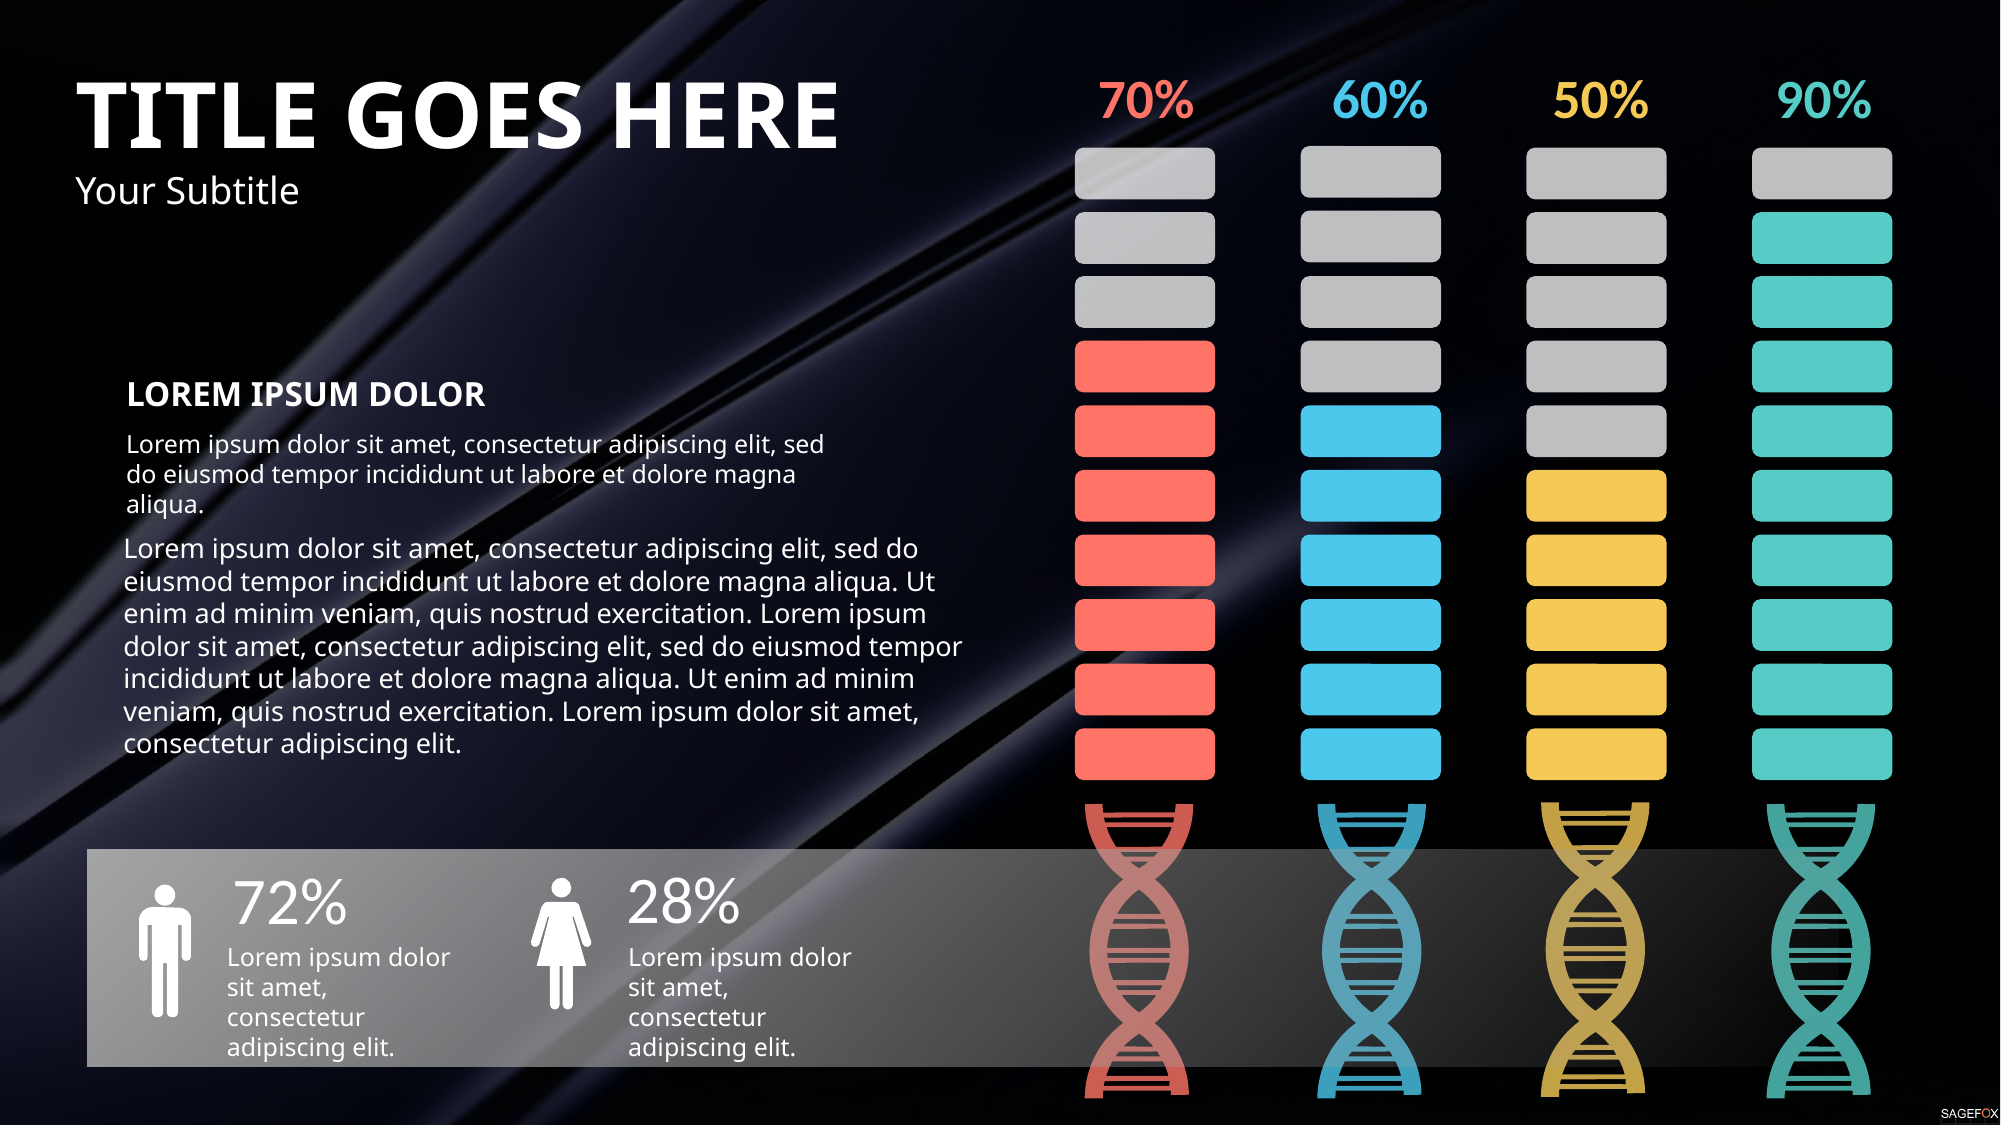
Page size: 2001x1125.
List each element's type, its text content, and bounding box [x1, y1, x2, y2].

text_box [1073, 468, 1217, 523]
text_box [1525, 339, 1668, 394]
text_box [1073, 146, 1217, 201]
text_box [1299, 598, 1443, 652]
text_box [1525, 275, 1668, 329]
text_box [1299, 275, 1443, 329]
text_box 72% [212, 850, 369, 934]
text_box [1766, 803, 1876, 878]
text_box [1084, 803, 1194, 849]
text_box [1525, 662, 1668, 717]
text_box [1751, 404, 1894, 459]
text_box 50% [1552, 63, 1650, 130]
text_box [1839, 881, 1871, 1021]
text_box [1073, 339, 1217, 394]
text_box Lorem ipsum dolor sit amet, consectetur adipiscing elit. [212, 934, 468, 1069]
text_box [1751, 275, 1894, 329]
text_box [1766, 1025, 1871, 1099]
text_box Lorem ipsum dolor sit amet, consectetur adipiscing elit, sed do eiusmod tempor incididunt ut labore et dolore magna aliqua. Ut enim ad minim veniam, quis nostrud exercitation. Lorem ipsum dolor sit amet, consectetur adipiscing elit, sed do eiusmod tempor incididunt ut labore et dolore magna aliqua. Ut enim ad minim veniam, quis nostrud exercitation. Lorem ipsum dolor sit amet, consectetur adipiscing elit. [108, 524, 1006, 767]
text_box [1751, 662, 1894, 717]
text_box [1751, 468, 1894, 523]
text_box 90% [1775, 63, 1873, 130]
text_box 70% [1097, 63, 1195, 130]
text_box [1525, 727, 1668, 782]
text_box [1317, 1067, 1422, 1099]
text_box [530, 877, 592, 1010]
text_box [1525, 468, 1668, 523]
text_box [1073, 275, 1217, 329]
text_box [1073, 727, 1217, 782]
text_box [1317, 803, 1426, 849]
text_box [1525, 146, 1668, 201]
text_box [1299, 468, 1443, 523]
text_box [1299, 144, 1443, 199]
text_box [1751, 533, 1894, 588]
text_box LOREM IPSUM DOLOR Lorem ipsum dolor sit amet, consectetur adipiscing elit, sed do eiusmod tempor incididunt ut labore et dolore magna aliqua. [116, 368, 870, 524]
text_box [1525, 404, 1668, 459]
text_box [139, 884, 191, 1018]
text_box [1299, 404, 1443, 459]
text_box [1299, 209, 1443, 264]
text_box [1073, 662, 1217, 717]
text_box [1073, 211, 1217, 265]
picture [0, 0, 2001, 1125]
text_box [1751, 339, 1894, 394]
text_box [86, 849, 613, 1067]
text_box [1751, 146, 1894, 201]
text_box [1073, 598, 1217, 652]
text_box [1525, 598, 1668, 652]
text_box [1073, 404, 1217, 459]
text_box [1541, 802, 1650, 849]
text_box [1084, 1067, 1189, 1099]
text_box [1073, 533, 1217, 588]
text_box 28% [605, 849, 763, 944]
text_box [1299, 662, 1443, 717]
text_box [1540, 1067, 1646, 1097]
text_box [1299, 533, 1443, 588]
text_box Lorem ipsum dolor sit amet, consectetur adipiscing elit. [613, 934, 870, 1069]
text_box [763, 849, 1839, 1067]
text_box [1751, 211, 1894, 265]
text_box [1525, 211, 1668, 265]
text_box 60% [1331, 63, 1429, 130]
text_box [1751, 727, 1894, 782]
text_box [1299, 727, 1443, 782]
text_box TITLE GOES HERE Your Subtitle [60, 49, 1036, 220]
text_box [1299, 339, 1443, 394]
text_box [1525, 533, 1668, 588]
text_box [1751, 598, 1894, 652]
